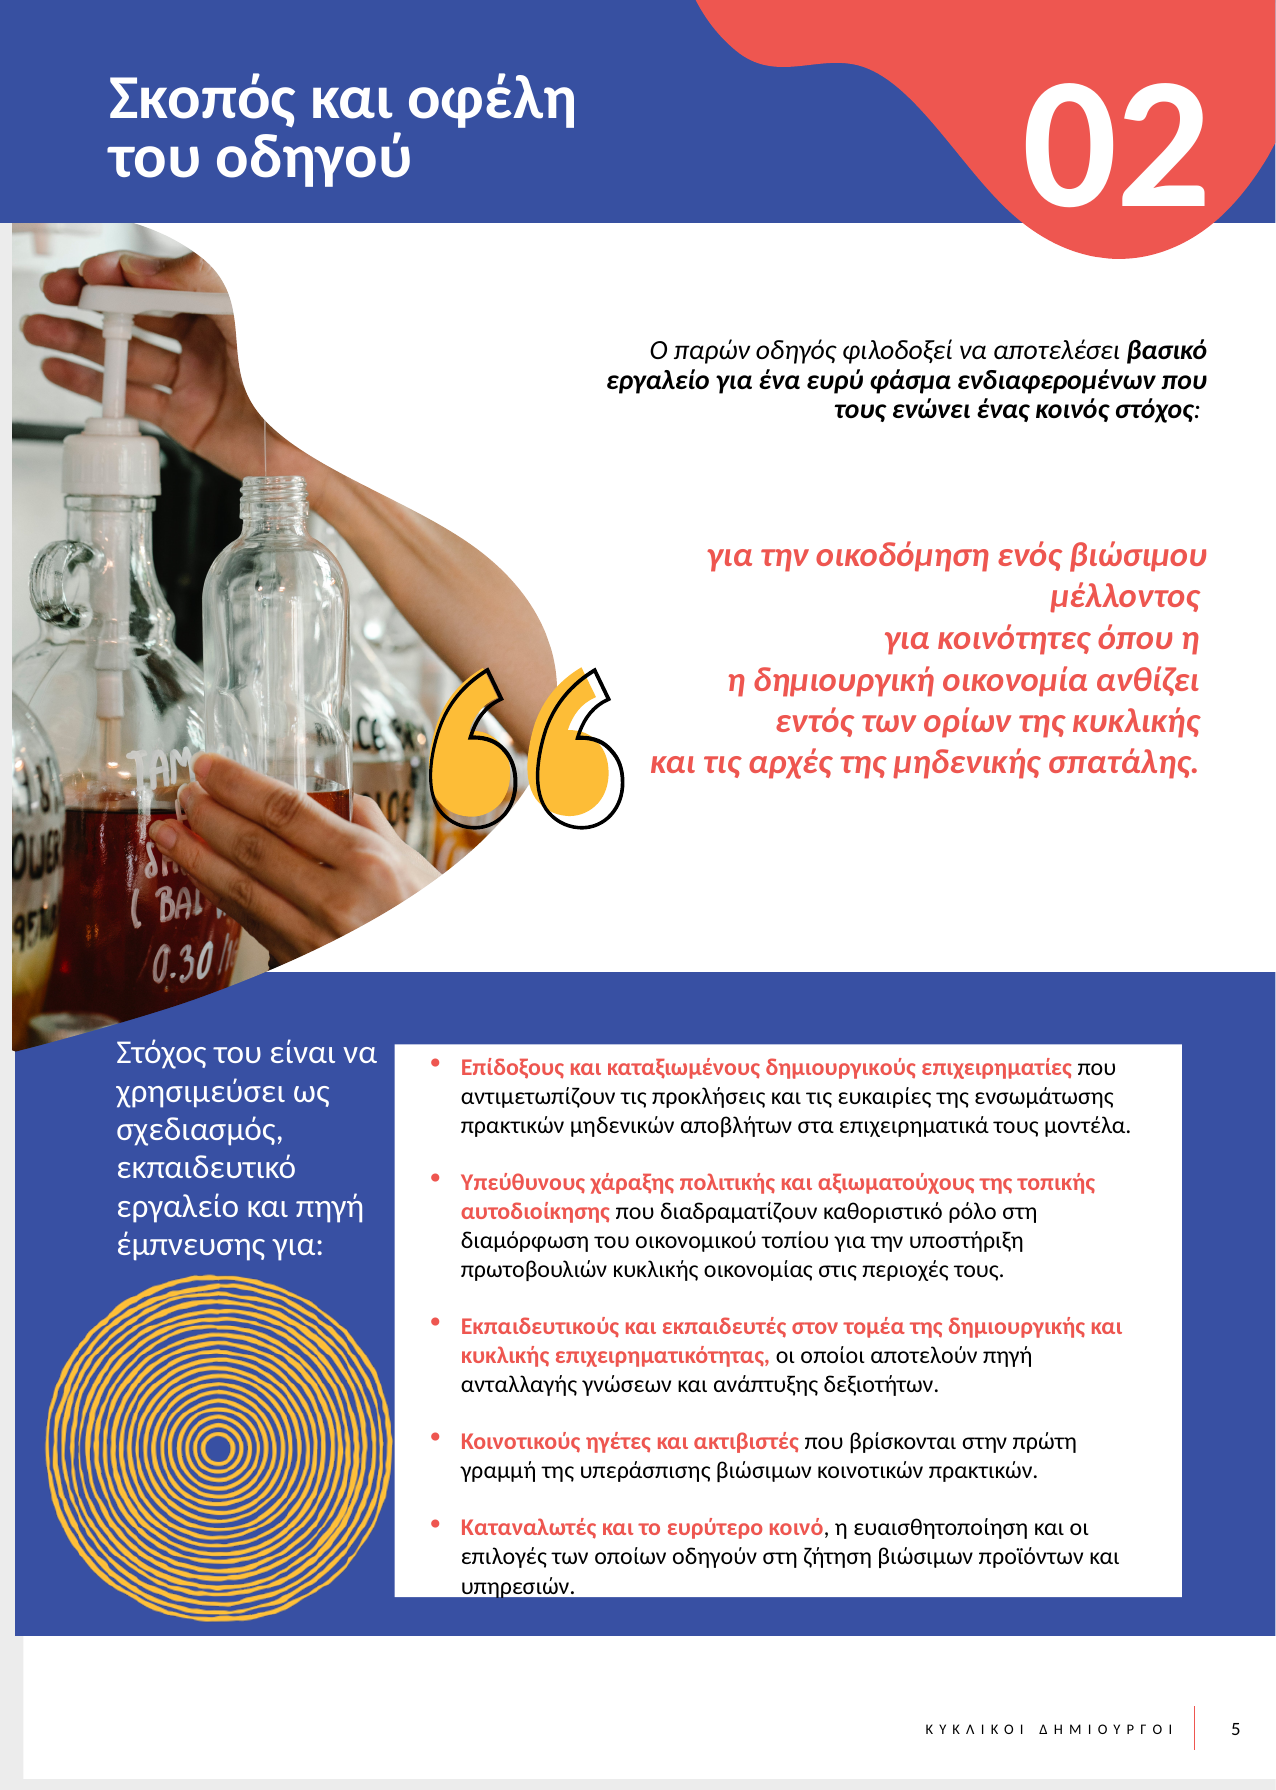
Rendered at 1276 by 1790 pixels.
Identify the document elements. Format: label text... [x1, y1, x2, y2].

slide_number 5 [1194, 1698, 1256, 1758]
text_box [124, 971, 1276, 1636]
text_box [395, 1043, 1183, 1598]
text_box Σκοπός και οφέλη του οδηγού [94, 64, 647, 173]
text_box [11, 224, 557, 1053]
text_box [429, 667, 625, 830]
text_box [0, 0, 969, 224]
text_box 02 [969, 37, 1227, 294]
text_box [1227, 144, 1276, 224]
picture [16, 1264, 430, 1678]
list Ο παρών οδηγός φιλοδοξεί να αποτελέσει βασικό εργαλείο για ένα ευρύ φάσμα ενδιαφερομένων που τους ενώνει ένας κοινός στόχος: για την οικοδόμηση ενός βιώσιμου μέλλοντος για κοινότητες όπου η η δημιουργική οικονομία ανθίζει εντός των ορίων της κυκλικής και τις αρχές της μηδενικής σπατάλης. [569, 327, 1223, 789]
text_box Στόχος του είναι να χρησιμεύσει ως σχεδιασμός, εκπαιδευτικό εργαλείο και πηγή έμπνευσης για: [101, 1024, 395, 1264]
text_box [15, 1030, 101, 1636]
text_box [695, 0, 1276, 211]
text_box Επίδοξους και καταξιωμένους δημιουργικούς επιχειρηματίες που αντιμετωπίζουν τις προκλήσεις και τις ευκαιρίες της ενσωμάτωσης πρακτικών μηδενικών αποβλήτων στα επιχειρηματικά τους μοντέλα. Υπεύθυνους χάραξης πολιτικής και αξιωματούχους της τοπικής αυτοδιοίκησης που διαδραματίζουν καθοριστικό ρόλο στη διαμόρφωση του οικονομικού τοπίου για την υποστήριξη πρωτοβουλιών κυκλικής οικονομίας στις περιοχές τους. Εκπαιδευτικούς και εκπαιδευτές στον τομέα της δημιουργικής και κυκλικής επιχειρηματικότητας, οι οποίοι αποτελούν πηγή ανταλλαγής γνώσεων και ανάπτυξης δεξιοτήτων. Κοινοτικούς ηγέτες και ακτιβιστές που βρίσκονται στην πρώτη γραμμή της υπεράσπισης βιώσιμων κοινοτικών πρακτικών. Καταναλωτές και το ευρύτερο κοινό, η ευαισθητοποίηση και οι επιλογές των οποίων οδηγούν στη ζήτηση βιώσιμων προϊόντων και υπηρεσιών. [416, 1044, 1161, 1588]
